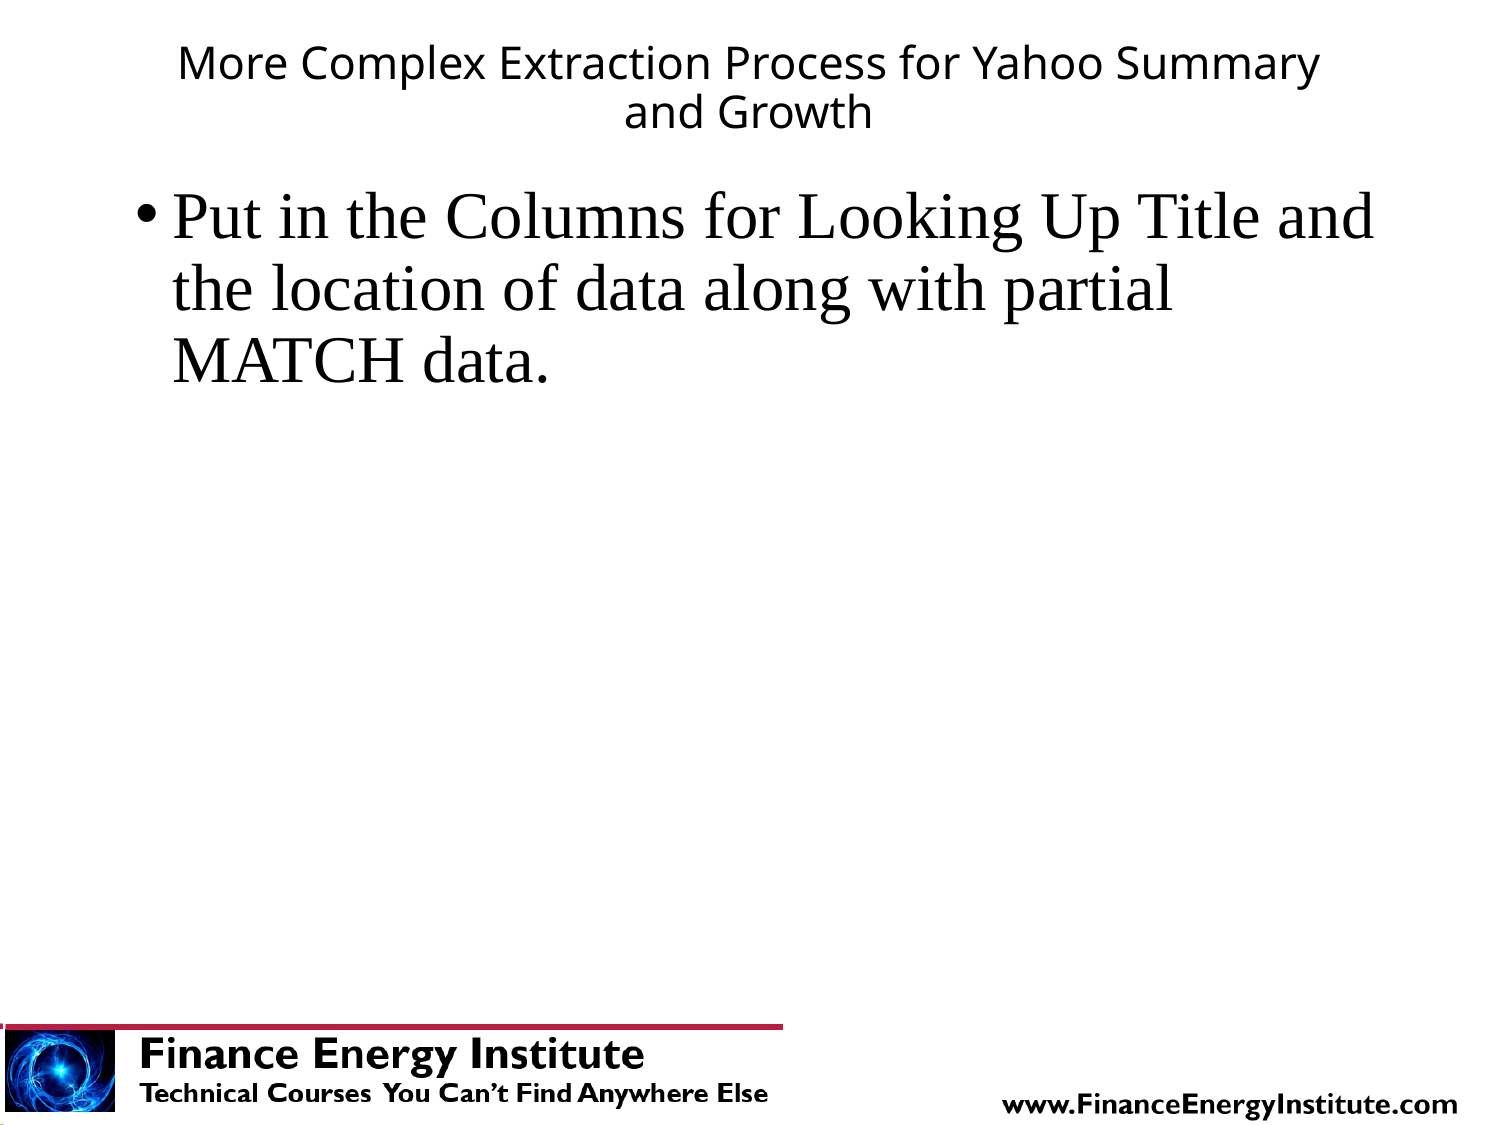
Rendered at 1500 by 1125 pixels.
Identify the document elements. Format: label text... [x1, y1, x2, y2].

list Put in the Columns for Looking Up Title and the location of data along with partial MATCH data. [120, 173, 1417, 980]
picture [997, 1087, 1467, 1125]
picture [0, 1014, 783, 1125]
title More Complex Extraction Process for Yahoo Summary and Growth [120, 32, 1378, 146]
